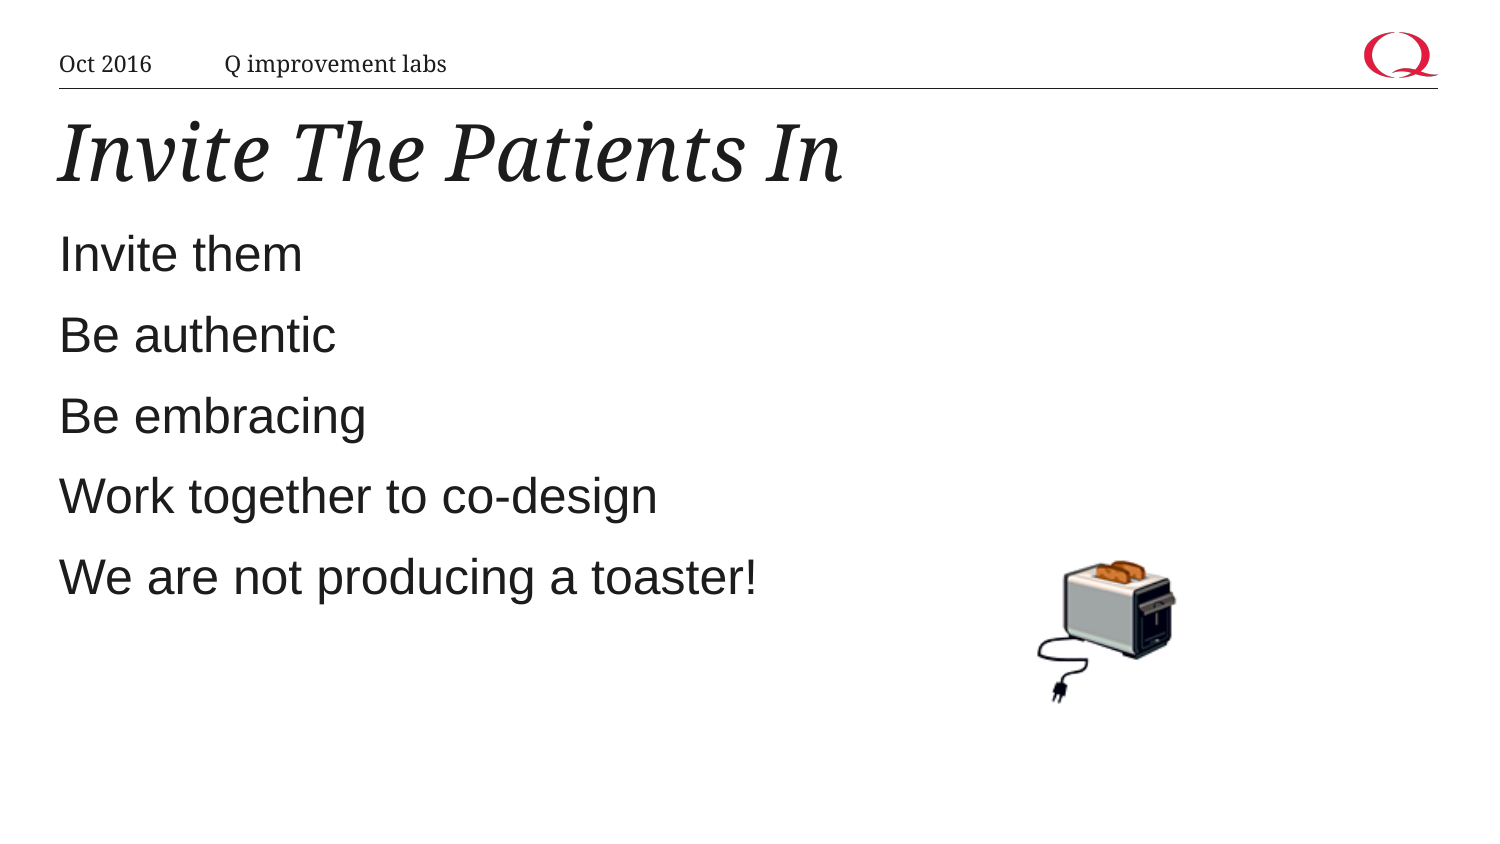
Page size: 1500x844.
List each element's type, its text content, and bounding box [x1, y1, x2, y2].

picture [1364, 32, 1439, 78]
footer Q improvement labs [224, 43, 1178, 78]
list Invite them Be authentic Be embracing Work together to co-design We are not producing a toaster! [59, 221, 1239, 789]
title Invite The Patients In [59, 101, 1438, 198]
picture [1036, 550, 1178, 707]
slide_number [59, 43, 213, 78]
